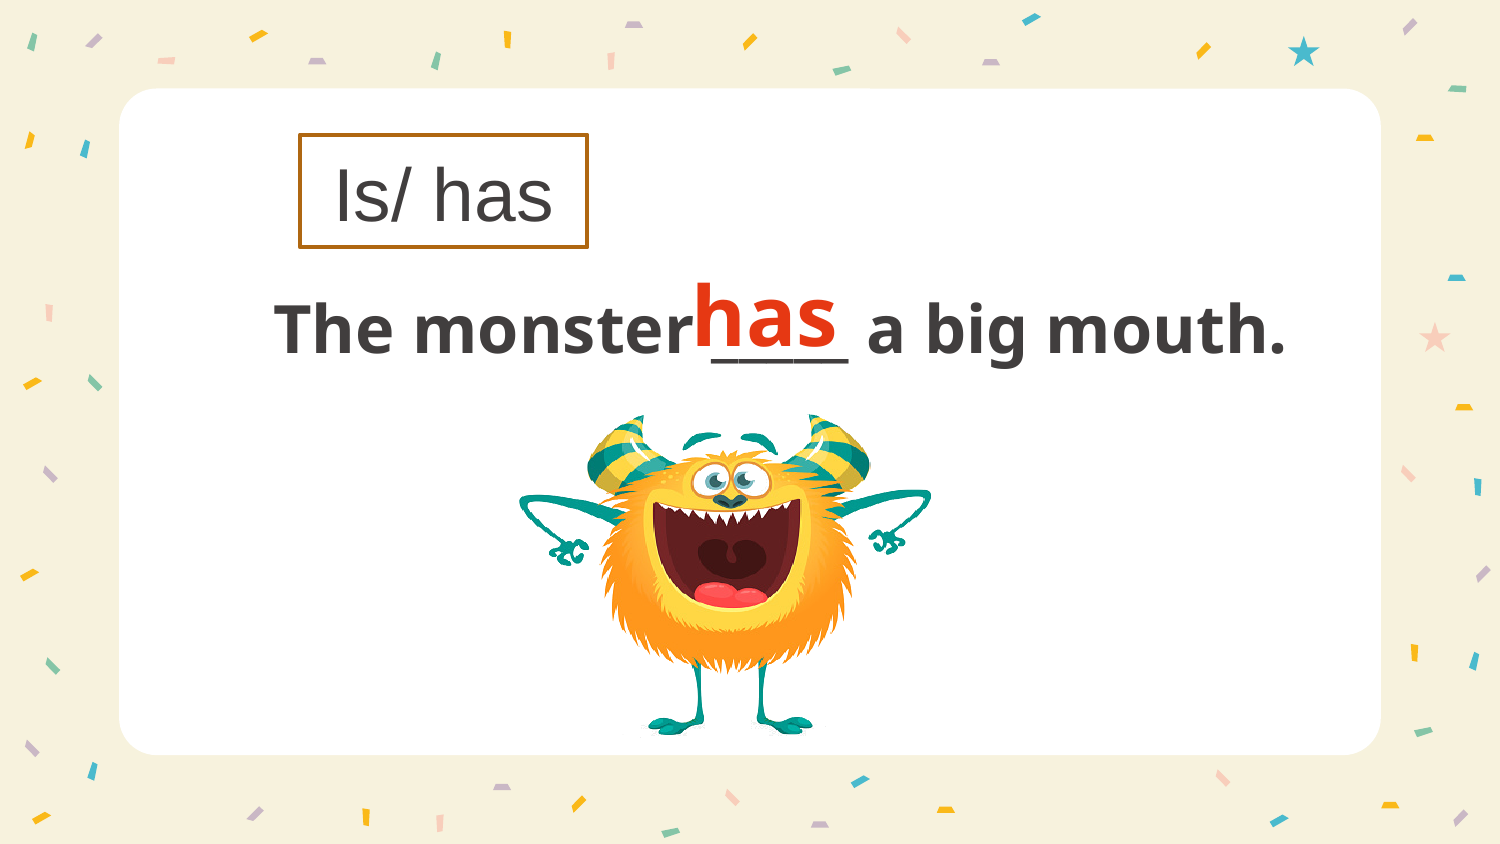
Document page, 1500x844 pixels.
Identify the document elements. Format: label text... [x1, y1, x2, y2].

title The monster _____ a big mouth. [150, 271, 1413, 373]
picture [484, 396, 963, 772]
text_box has [676, 256, 853, 371]
text_box Is/ has [298, 133, 589, 249]
